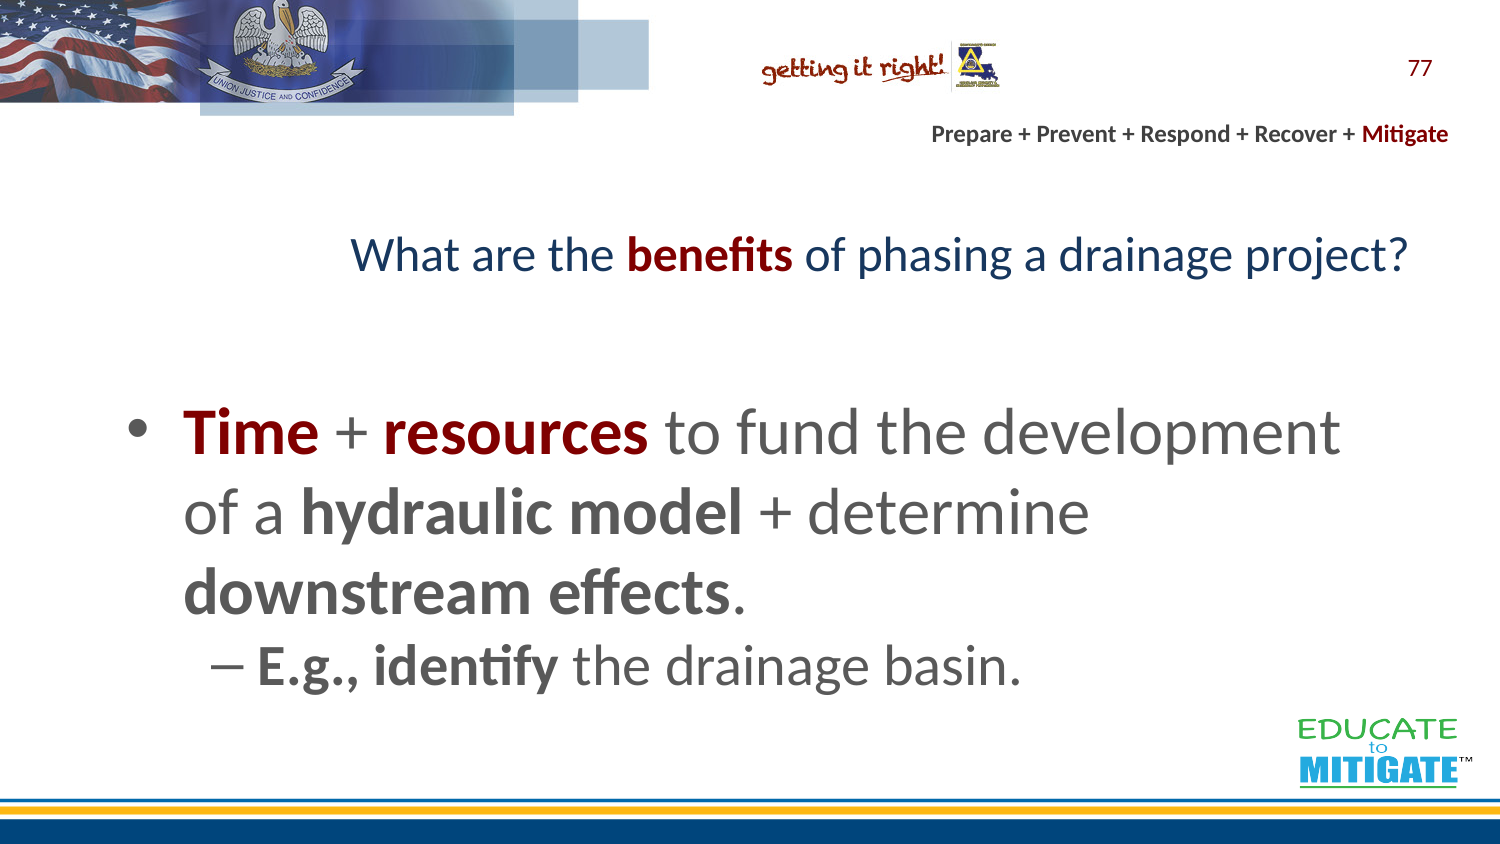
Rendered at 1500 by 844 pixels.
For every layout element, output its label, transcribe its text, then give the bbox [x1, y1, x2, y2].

picture [0, 0, 1500, 844]
list Time + resources to fund the development of a hydraulic model + determine downstream effects. E.g., identify the drainage basin. [75, 380, 1407, 844]
title What are the benefits of phasing a drainage project? [273, 196, 1425, 308]
slide_number 77 [1206, 23, 1448, 110]
